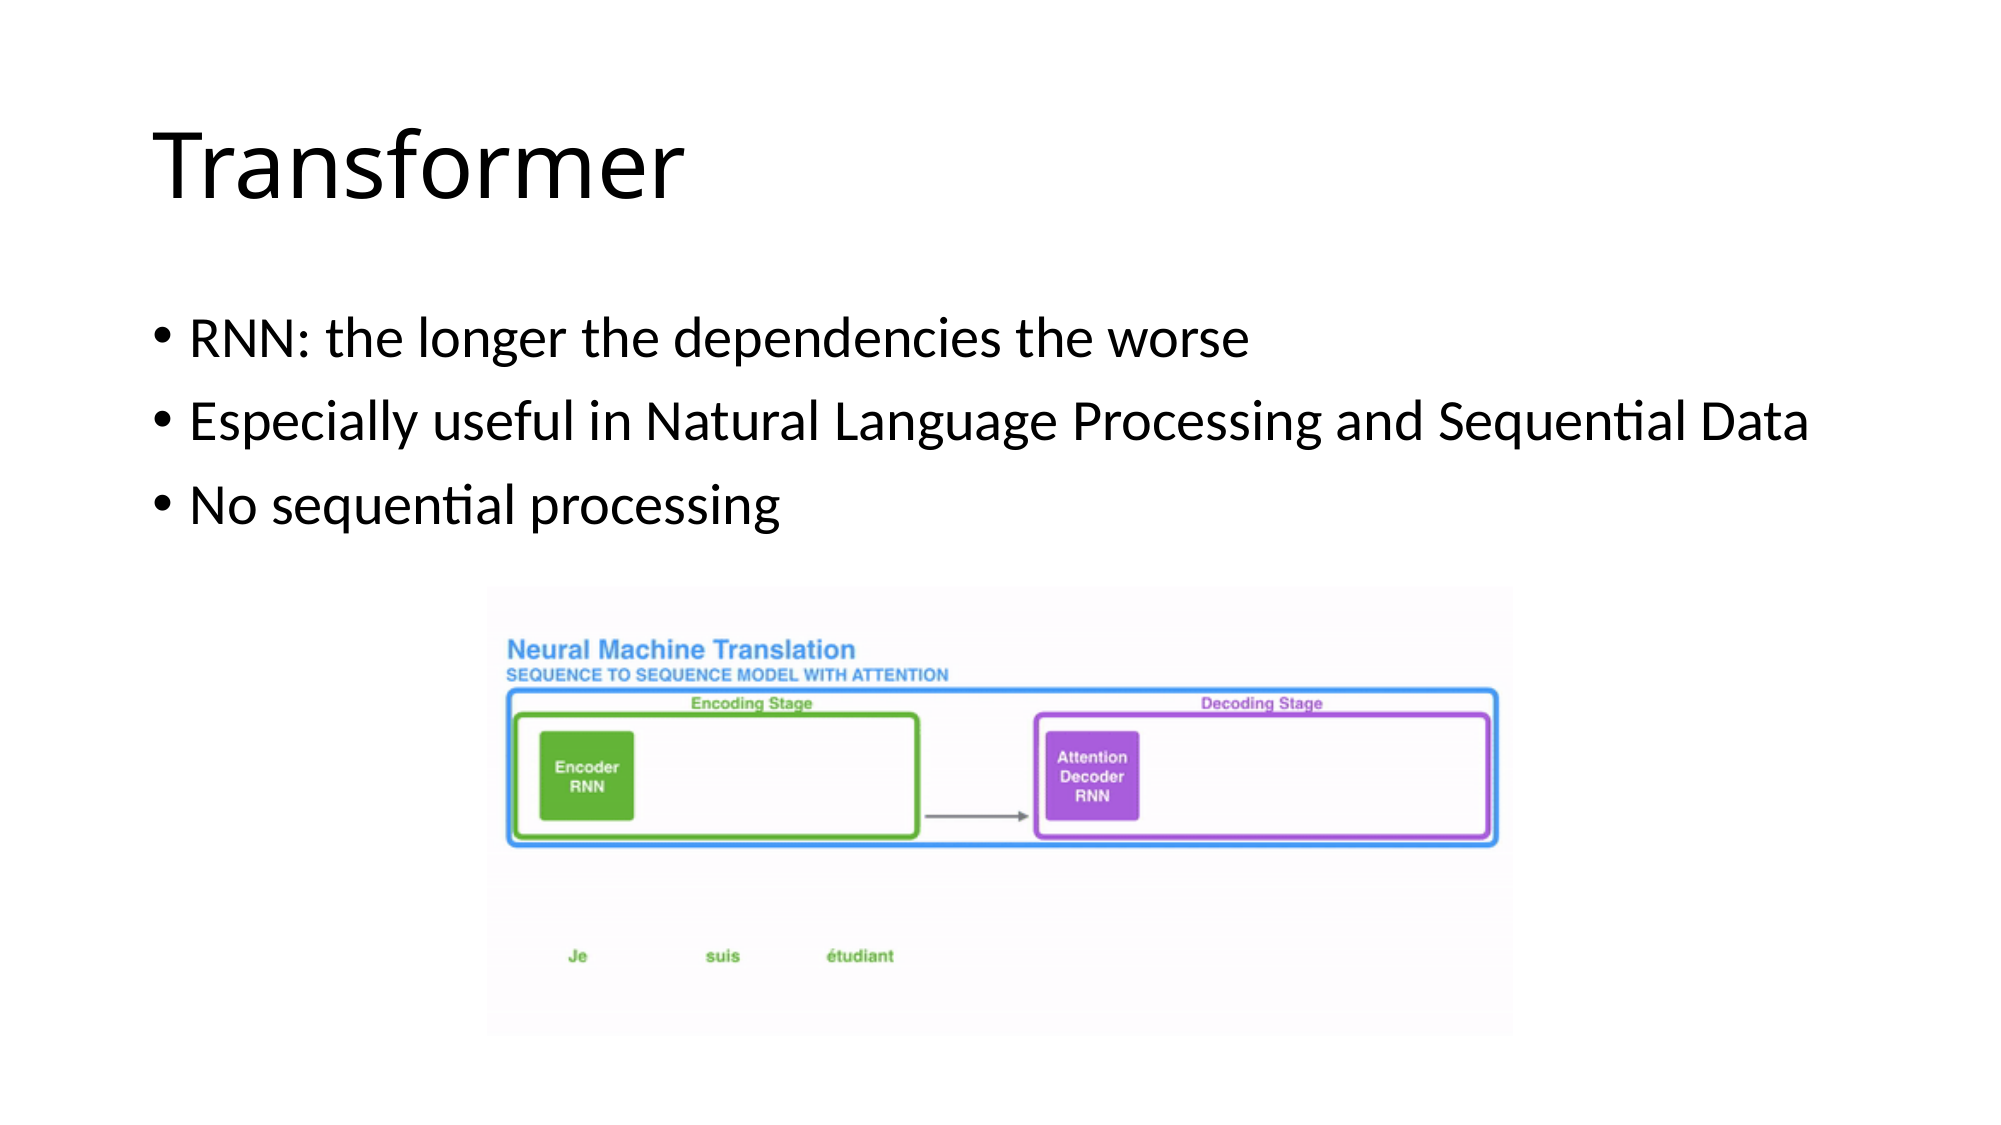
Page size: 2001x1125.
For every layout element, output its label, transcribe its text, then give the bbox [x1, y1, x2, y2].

picture [487, 585, 1513, 1036]
text_box RNN: the longer the dependencies the worse Especially useful in Natural Language Processing and Sequential Data No sequential processing [137, 299, 1863, 1014]
text_box Transformer [137, 59, 1863, 278]
